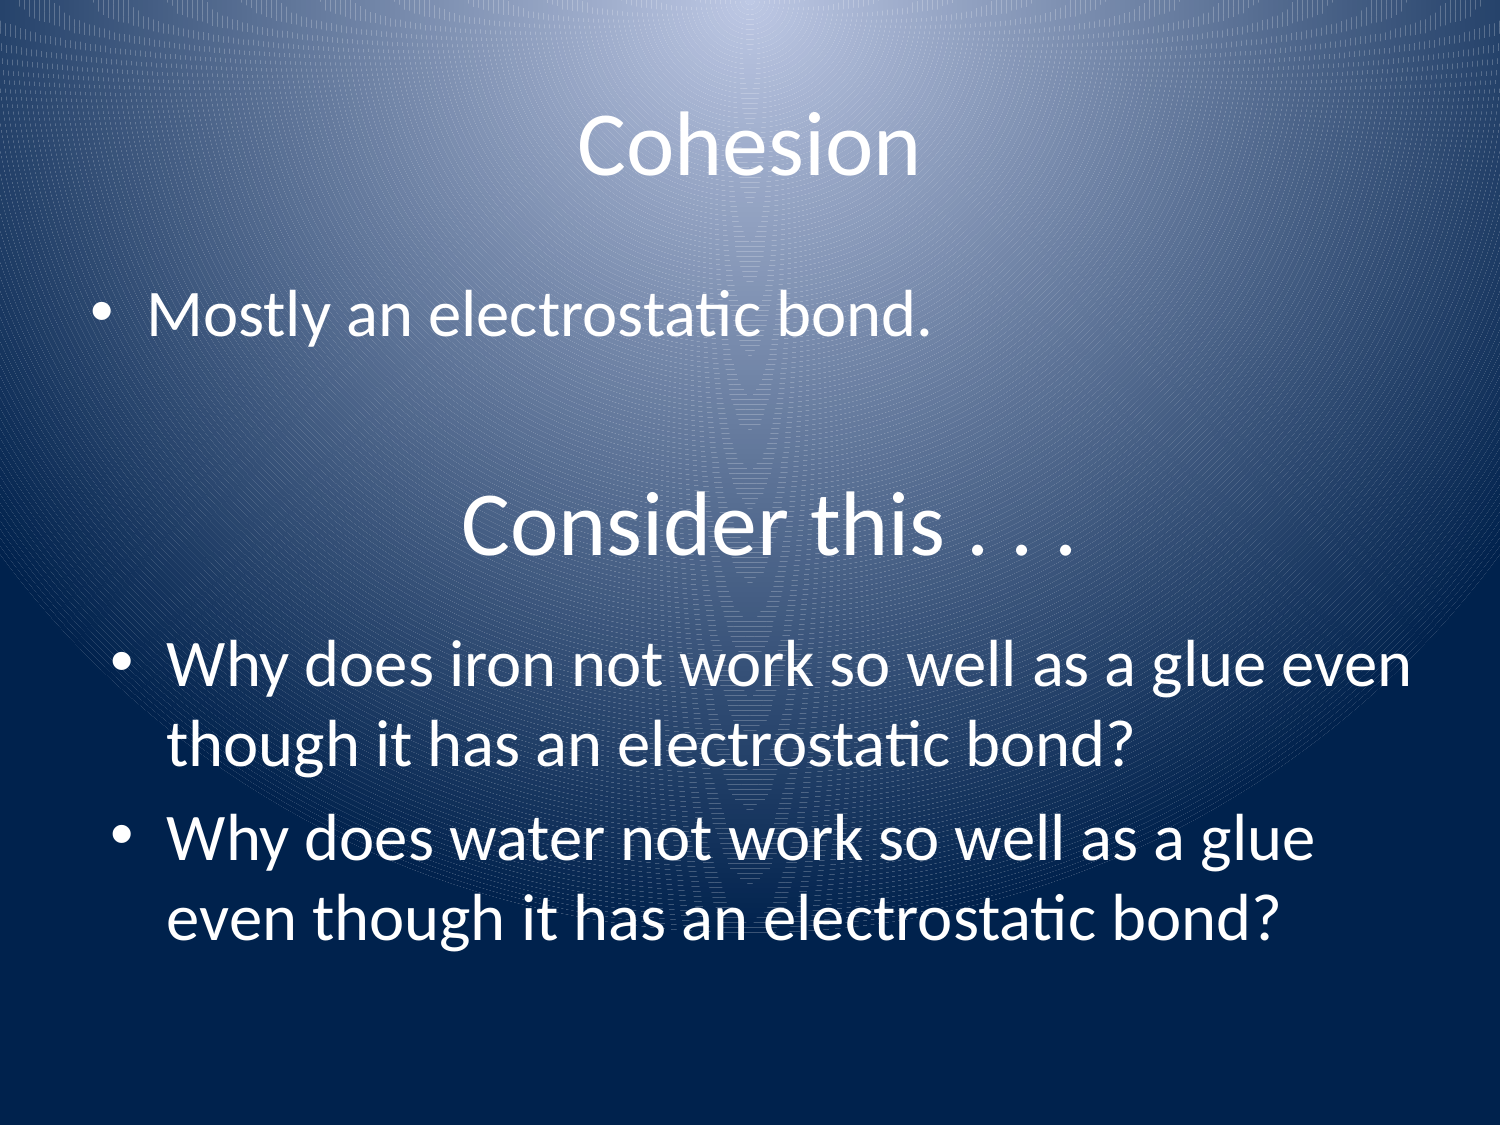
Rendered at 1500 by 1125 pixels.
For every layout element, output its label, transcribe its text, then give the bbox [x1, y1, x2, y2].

title Cohesion [75, 45, 1425, 233]
text_box Why does iron not work so well as a glue even though it has an electrostatic bond? Why does water not work so well as a glue even though it has an electrostatic bond? [95, 612, 1446, 1038]
text_box Consider this . . . [95, 425, 1446, 612]
list Mostly an electrostatic bond. [75, 262, 1425, 400]
